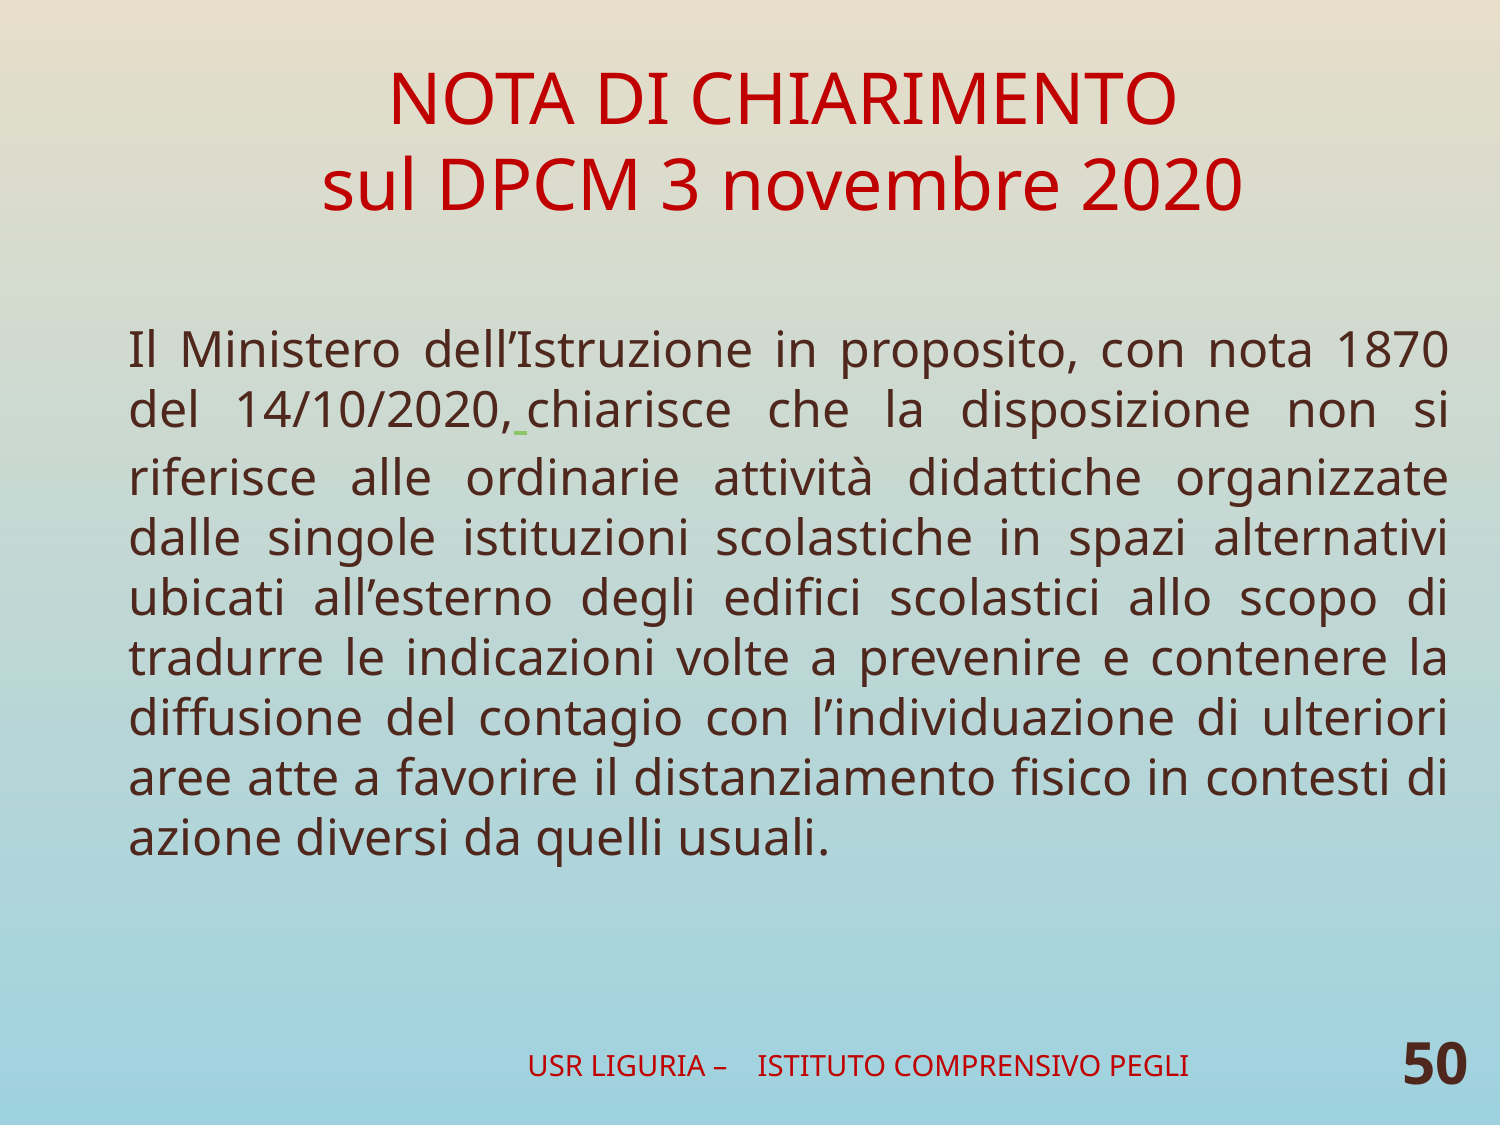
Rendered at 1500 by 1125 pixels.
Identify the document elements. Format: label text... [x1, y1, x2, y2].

list Il Ministero dell’Istruzione in proposito, con nota 1870 del 14/10/2020, chiarisce che la disposizione non si riferisce alle ordinarie attività didattiche organizzate dalle singole istituzioni scolastiche in spazi alternativi ubicati all’esterno degli edifici scolastici allo scopo di tradurre le indicazioni volte a prevenire e contenere la diffusione del contagio con l’individuazione di ulteriori aree atte a favorire il distanziamento fisico in contesti di azione diversi da quelli usuali. [100, 237, 1466, 1025]
title NOTA DI CHIARIMENTO sul DPCM 3 novembre 2020 [100, 45, 1466, 233]
footer USR LIGURIA – ISTITUTO COMPRENSIVO PEGLI [304, 1034, 1413, 1090]
slide_number 50 [1382, 1034, 1488, 1113]
